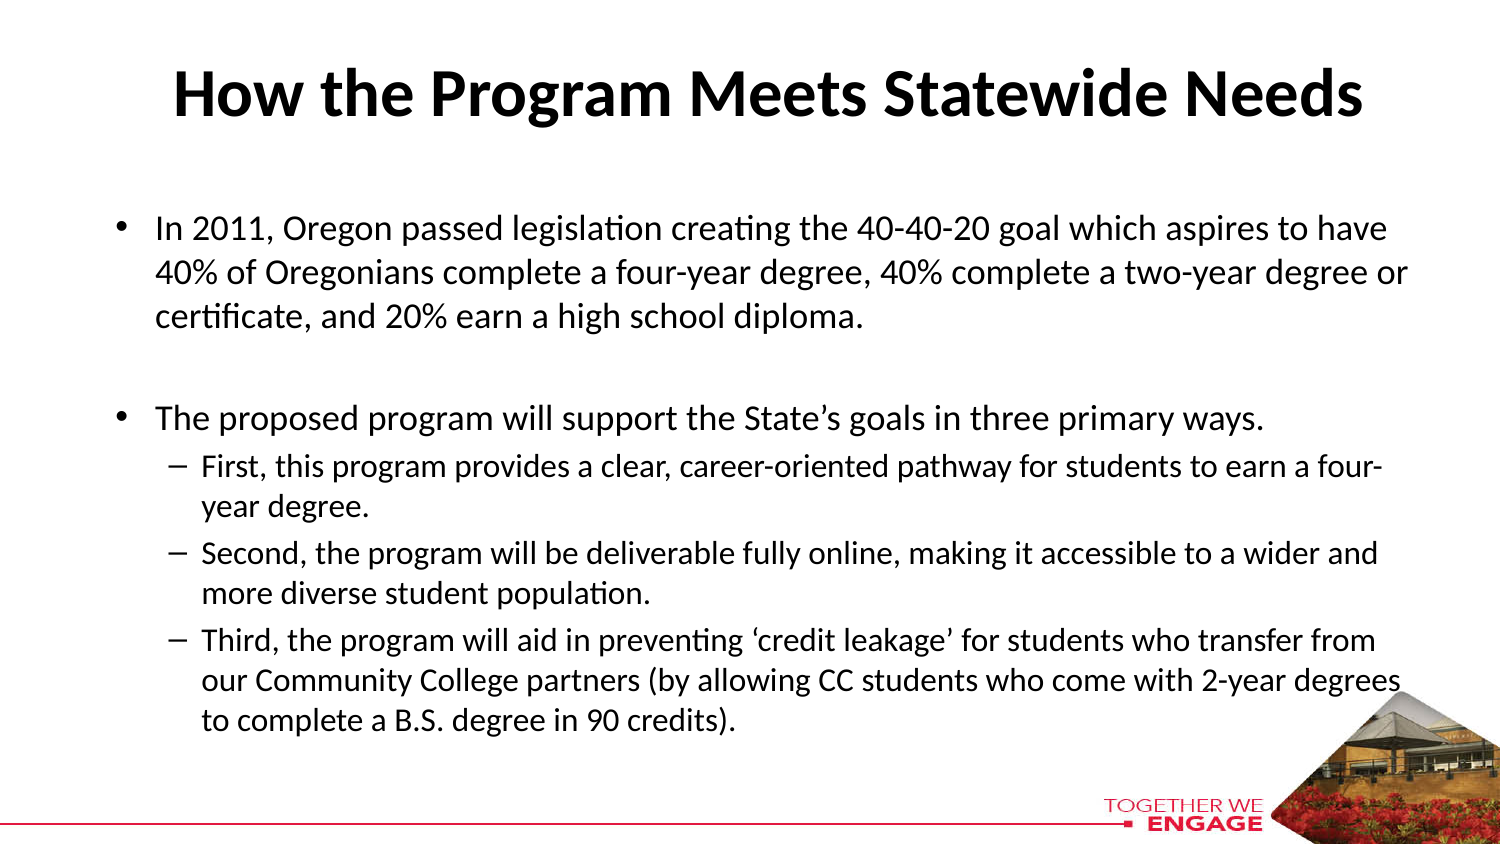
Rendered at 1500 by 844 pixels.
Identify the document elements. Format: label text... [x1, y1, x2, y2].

picture [0, 0, 1500, 844]
title How the Program Meets Statewide Needs [100, 28, 1438, 150]
list In 2011, Oregon passed legislation creating the 40-40-20 goal which aspires to have 40% of Oregonians complete a four-year degree, 40% complete a two-year degree or certificate, and 20% earn a high school diploma. The proposed program will support the State’s goals in three primary ways. First, this program provides a clear, career-oriented pathway for students to earn a four-year degree. Second, the program will be deliverable fully online, making it accessible to a wider and more diverse student population. Third, the program will aid in preventing ‘credit leakage’ for students who transfer from our Community College partners (by allowing CC students who come with 2-year degrees to complete a B.S. degree in 90 credits). [100, 196, 1438, 750]
